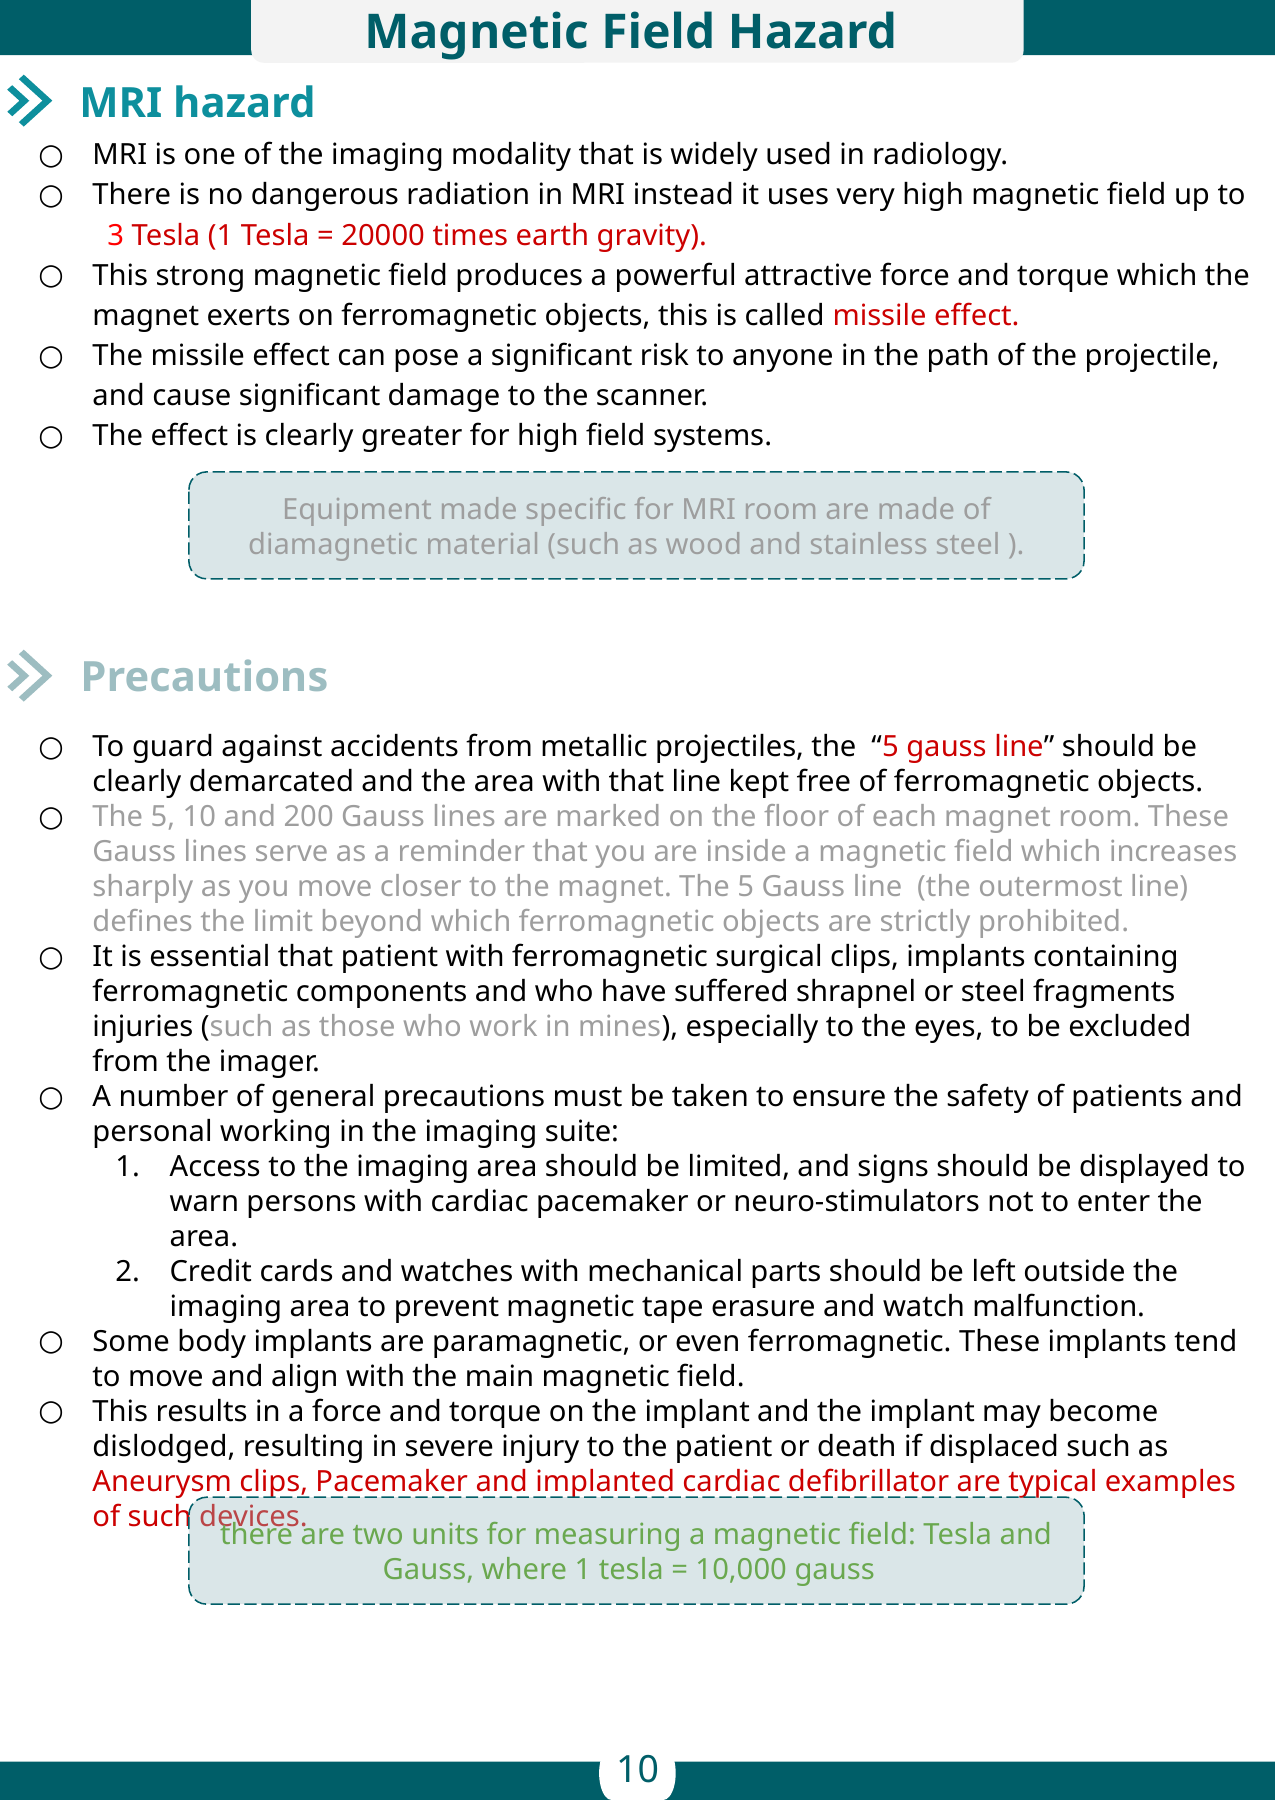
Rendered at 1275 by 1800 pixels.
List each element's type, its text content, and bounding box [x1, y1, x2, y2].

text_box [6, 74, 53, 127]
text_box 10 [533, 1732, 742, 1800]
text_box To guard against accidents from metallic projectiles, the “5 gauss line” should be clearly demarcated and the area with that line kept free of ferromagnetic objects. The 5, 10 and 200 Gauss lines are marked on the floor of each magnet room. These Gauss lines serve as a reminder that you are inside a magnetic field which increases sharply as you move closer to the magnet. The 5 Gauss line (the outermost line) defines the limit beyond which ferromagnetic objects are strictly prohibited. It is essential that patient with ferromagnetic surgical clips, implants containing ferromagnetic components and who have suffered shrapnel or steel fragments injuries (such as those who work in mines), especially to the eyes, to be excluded from the imager. A number of general precautions must be taken to ensure the safety of patients and personal working in the imaging suite: Access to the imaging area should be limited, and signs should be displayed to warn persons with cardiac pacemaker or neuro-stimulators not to enter the area. Credit cards and watches with mechanical parts should be left outside the imaging area to prevent magnetic tape erasure and watch malfunction. Some body implants are paramagnetic, or even ferromagnetic. These implants tend to move and align with the main magnetic field. This results in a force and torque on the implant and the implant may become dislodged, resulting in severe injury to the patient or death if displaced such as Aneurysm clips, Pacemaker and implanted cardiac defibrillator are typical examples of such devices. [0, 712, 1275, 1485]
text_box [0, 0, 251, 56]
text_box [6, 649, 53, 702]
text_box Precautions [65, 637, 855, 712]
text_box Equipment made specific for MRI room are made of diamagnetic material (such as wood and stainless steel ). [188, 471, 1085, 579]
text_box MRI is one of the imaging modality that is widely used in radiology. There is no dangerous radiation in MRI instead it uses very high magnetic field up to 3 Tesla (1 Tesla = 20000 times earth gravity). This strong magnetic field produces a powerful attractive force and torque which the magnet exerts on ferromagnetic objects, this is called missile effect. The missile effect can pose a significant risk to anyone in the path of the projectile, and cause significant damage to the scanner. The effect is clearly greater for high field systems. [0, 120, 1275, 472]
text_box there are two units for measuring a magnetic field: Tesla and Gauss, where 1 tesla = 10,000 gauss [188, 1497, 1085, 1605]
text_box Magnetic Field Hazard [251, 0, 1024, 63]
text_box [1024, 0, 1275, 56]
text_box MRI hazard [64, 62, 854, 120]
